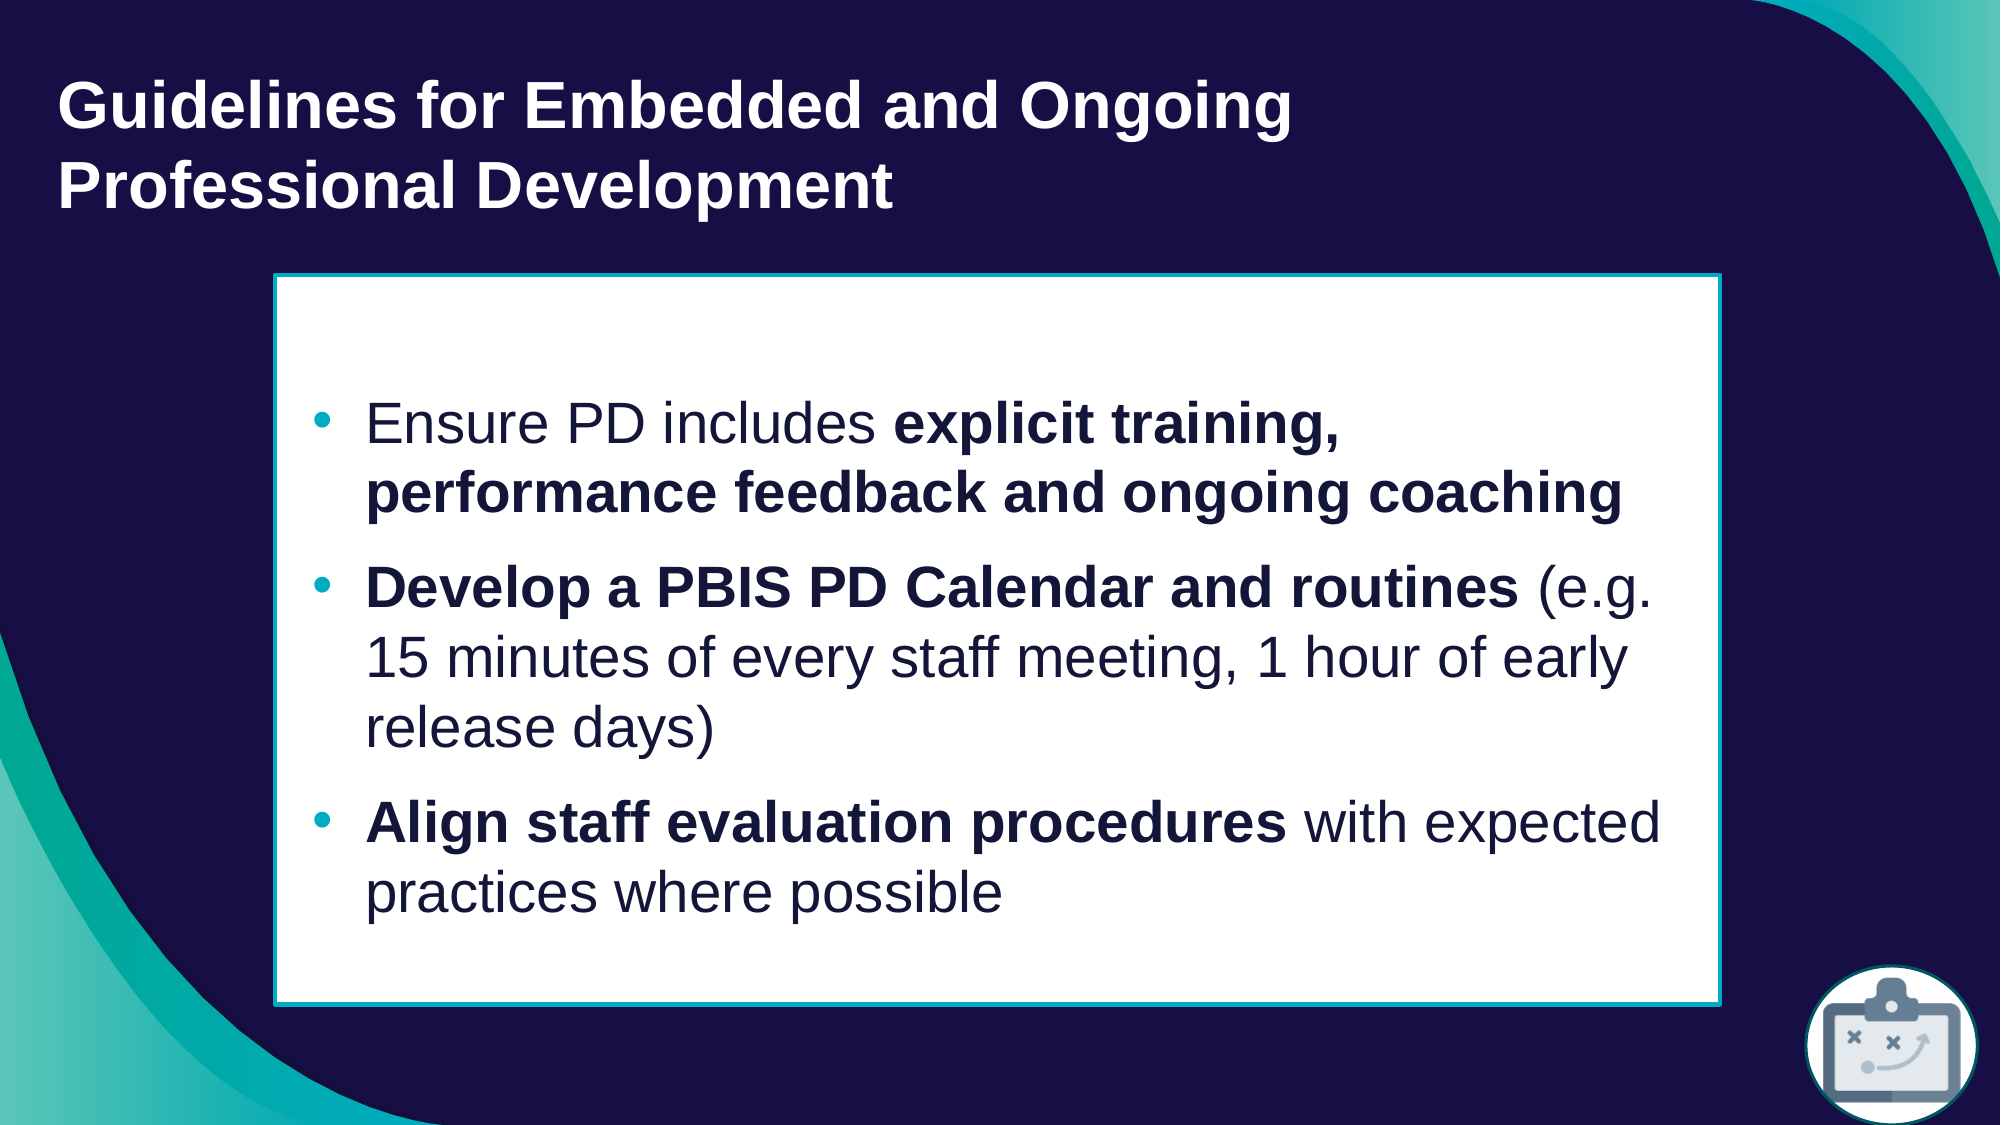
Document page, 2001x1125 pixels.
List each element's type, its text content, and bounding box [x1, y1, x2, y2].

picture [1805, 965, 1978, 1125]
list Ensure PD includes explicit training, performance feedback and ongoing coaching Develop a PBIS PD Calendar and routines (e.g. 15 minutes of every staff meeting, 1 hour of early release days) Align staff evaluation procedures with expected practices where possible [273, 273, 1722, 1007]
title Guidelines for Embedded and Ongoing Professional Development [42, 46, 1684, 186]
